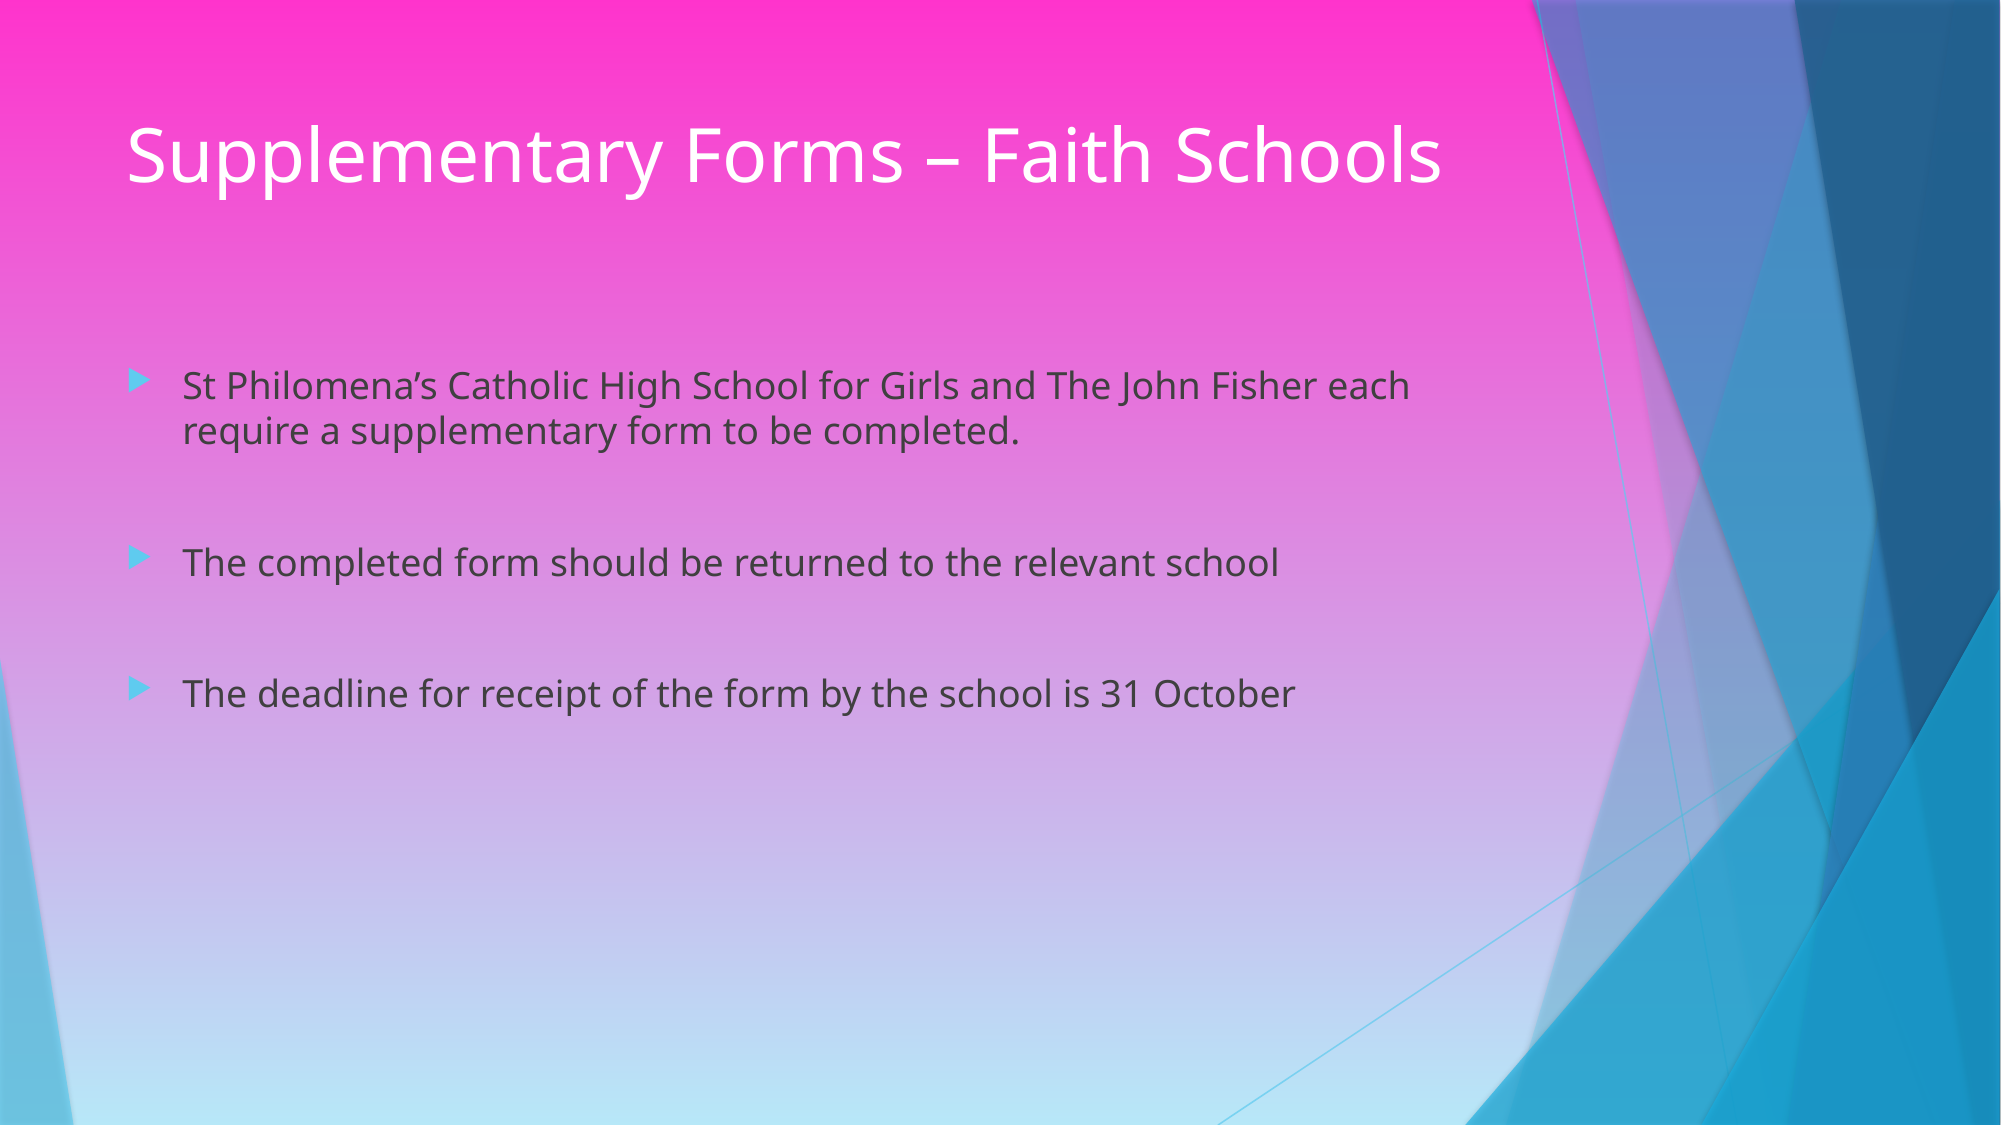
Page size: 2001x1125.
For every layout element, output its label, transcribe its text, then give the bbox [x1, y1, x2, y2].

list St Philomena’s Catholic High School for Girls and The John Fisher each require a supplementary form to be completed. The completed form should be returned to the relevant school The deadline for receipt of the form by the school is 31 October [111, 354, 1522, 992]
title Supplementary Forms – Faith Schools [111, 99, 1522, 317]
